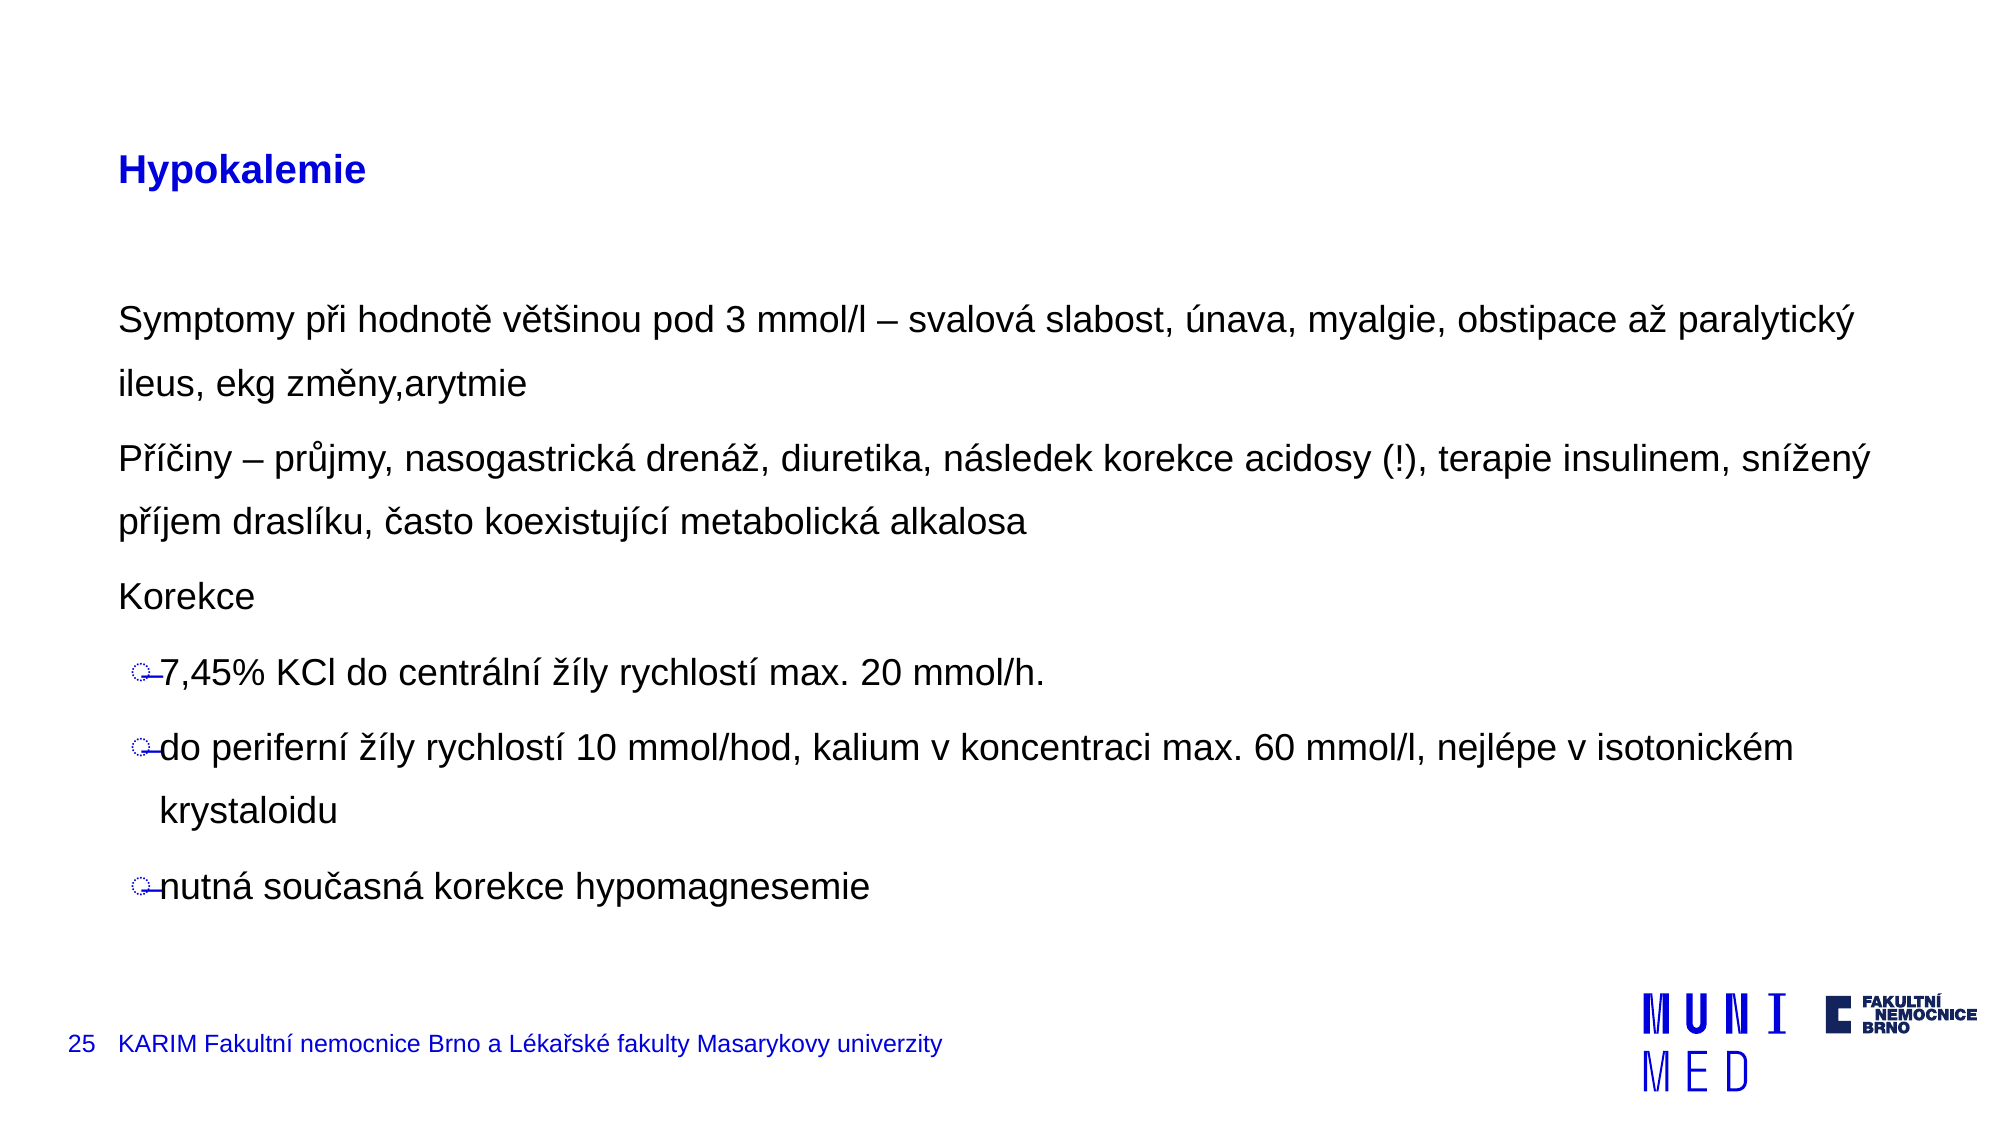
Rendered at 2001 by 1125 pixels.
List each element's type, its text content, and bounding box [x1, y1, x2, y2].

footer KARIM Fakultní nemocnice Brno a Lékařské fakulty Masarykovy univerzity [118, 1021, 1418, 1063]
slide_number 25 [67, 1021, 110, 1063]
list Symptomy při hodnotě většinou pod 3 mmol/l – svalová slabost, únava, myalgie, obstipace až paralytický ileus, ekg změny,arytmie Příčiny – průjmy, nasogastrická drenáž, diuretika, následek korekce acidosy (!), terapie insulinem, snížený příjem draslíku, často koexistující metabolická alkalosa Korekce 7,45% KCl do centrální žíly rychlostí max. 20 mmol/h. do periferní žíly rychlostí 10 mmol/hod, kalium v koncentraci max. 60 mmol/l, nejlépe v isotonickém krystaloidu nutná současná korekce hypomagnesemie [118, 277, 1883, 957]
title Hypokalemie [118, 118, 1883, 193]
